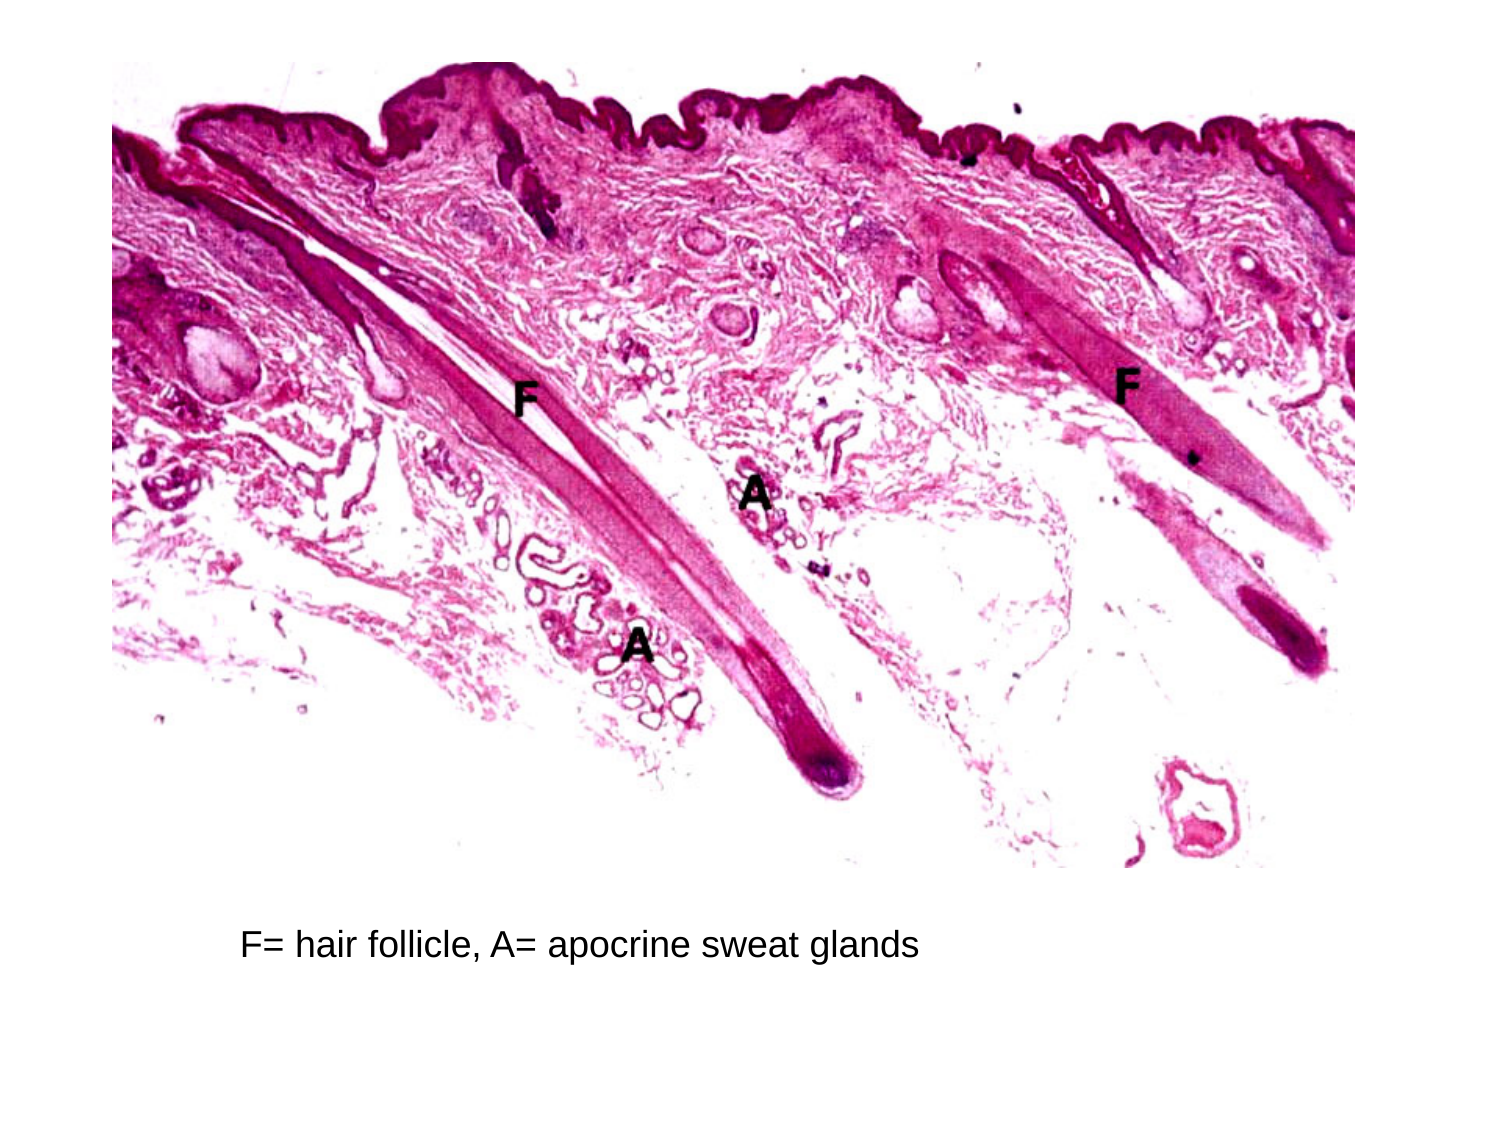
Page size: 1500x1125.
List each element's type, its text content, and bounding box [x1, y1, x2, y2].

text_box F= hair follicle, A= apocrine sweat glands [225, 912, 1313, 973]
picture [112, 62, 1355, 868]
